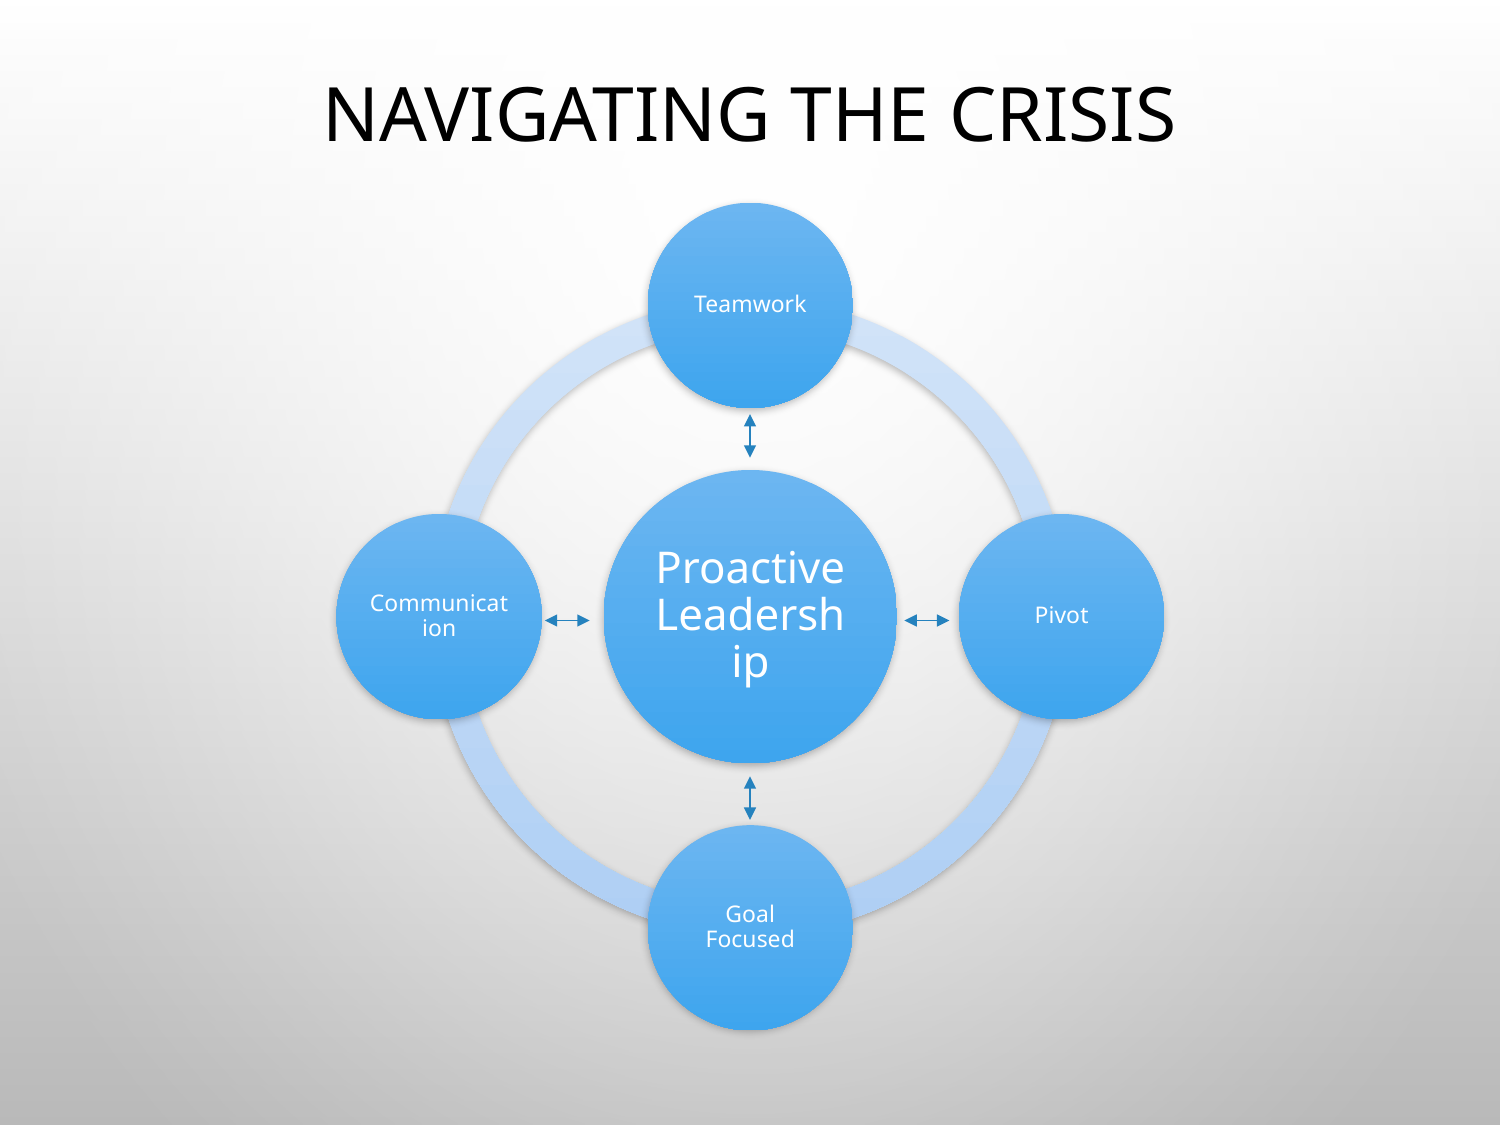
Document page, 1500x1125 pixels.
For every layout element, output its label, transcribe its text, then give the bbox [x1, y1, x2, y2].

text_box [112, 202, 1389, 1031]
picture [0, 0, 1500, 1125]
title Navigating the crisis [112, 41, 1388, 194]
